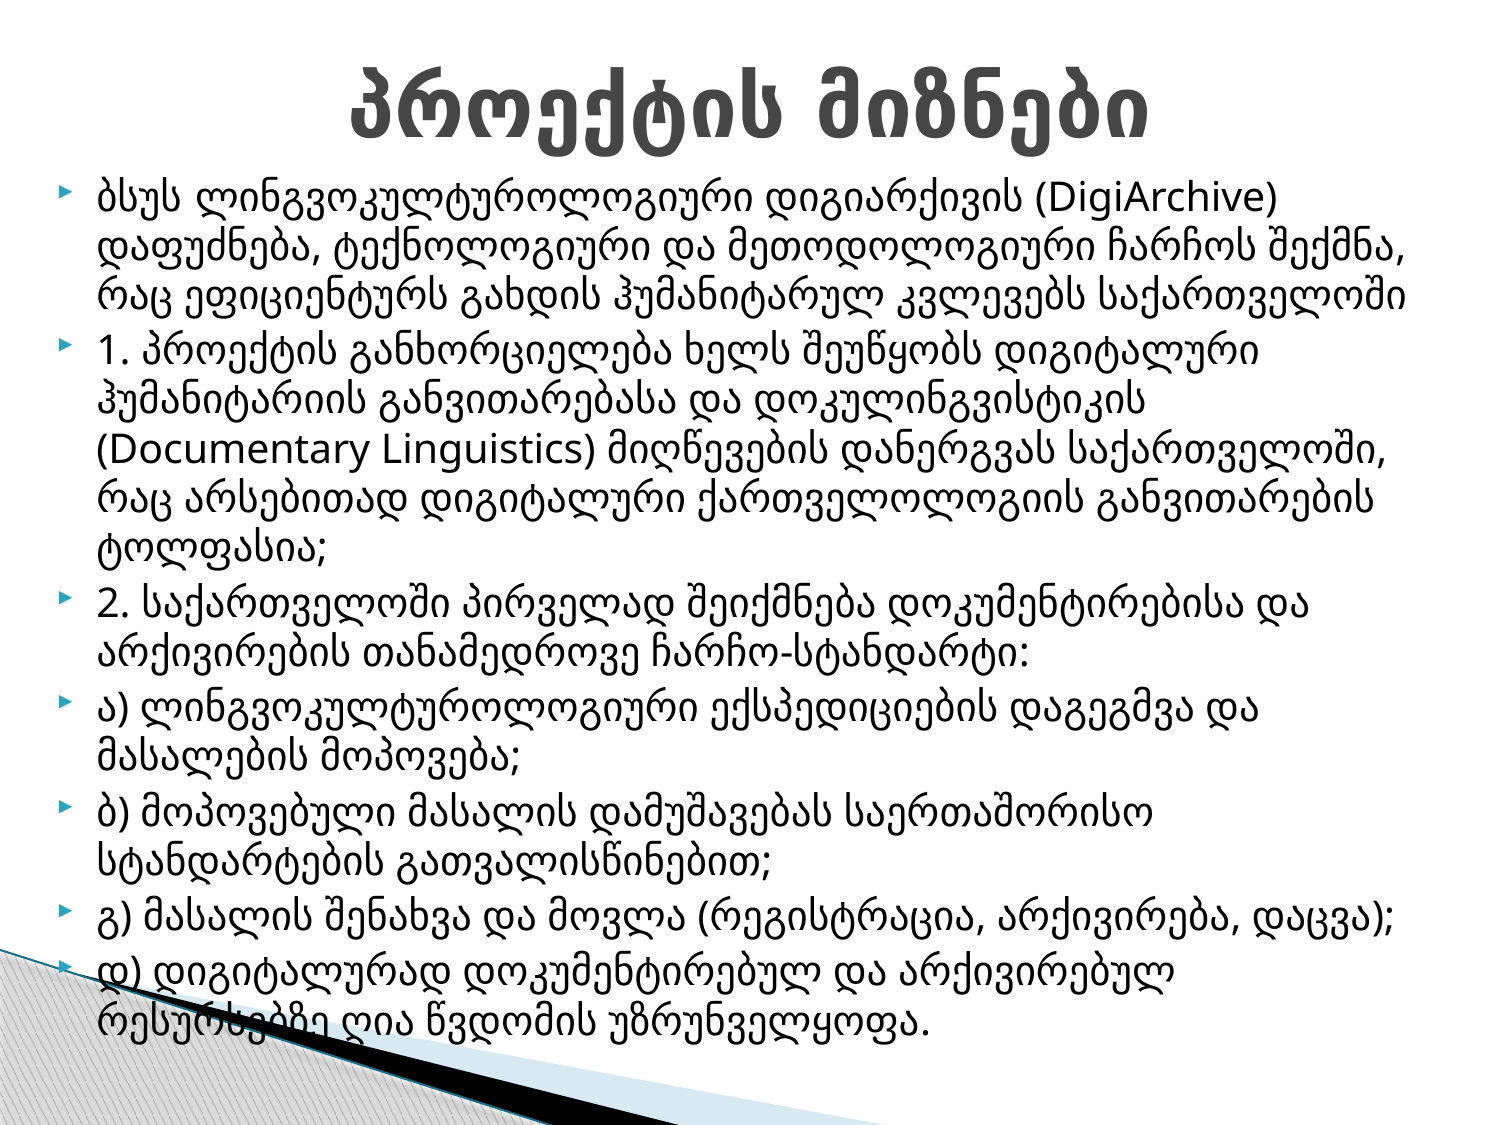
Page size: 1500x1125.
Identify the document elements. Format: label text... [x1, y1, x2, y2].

title პროექტის მიზნები [75, 45, 1425, 163]
list ბსუს ლინგვოკულტუროლოგიური დიგიარქივის (DigiArchive) დაფუძნება, ტექნოლოგიური და მეთოდოლოგიური ჩარჩოს შექმნა, რაც ეფიციენტურს გახდის ჰუმანიტარულ კვლევებს საქართველოში 1. პროექტის განხორციელება ხელს შეუწყობს დიგიტალური ჰუმანიტარიის განვითარებასა და დოკულინგვისტიკის (Documentary Linguistics) მიღწევების დანერგვას საქართველოში, რაც არსებითად დიგიტალური ქართველოლოგიის განვითარების ტოლფასია; 2. საქართველოში პირველად შეიქმნება დოკუმენტირებისა და არქივირების თანამედროვე ჩარჩო-სტანდარტი: ა) ლინგვოკულტუროლოგიური ექსპედიციების დაგეგმვა და მასალების მოპოვება; ბ) მოპოვებული მასალის დამუშავებას საერთაშორისო სტანდარტების გათვალისწინებით; გ) მასალის შენახვა და მოვლა (რეგისტრაცია, არქივირება, დაცვა); დ) დიგიტალურად დოკუმენტირებულ და არქივირებულ რესურსებზე ღია წვდომის უზრუნველყოფა. [24, 162, 1425, 1075]
